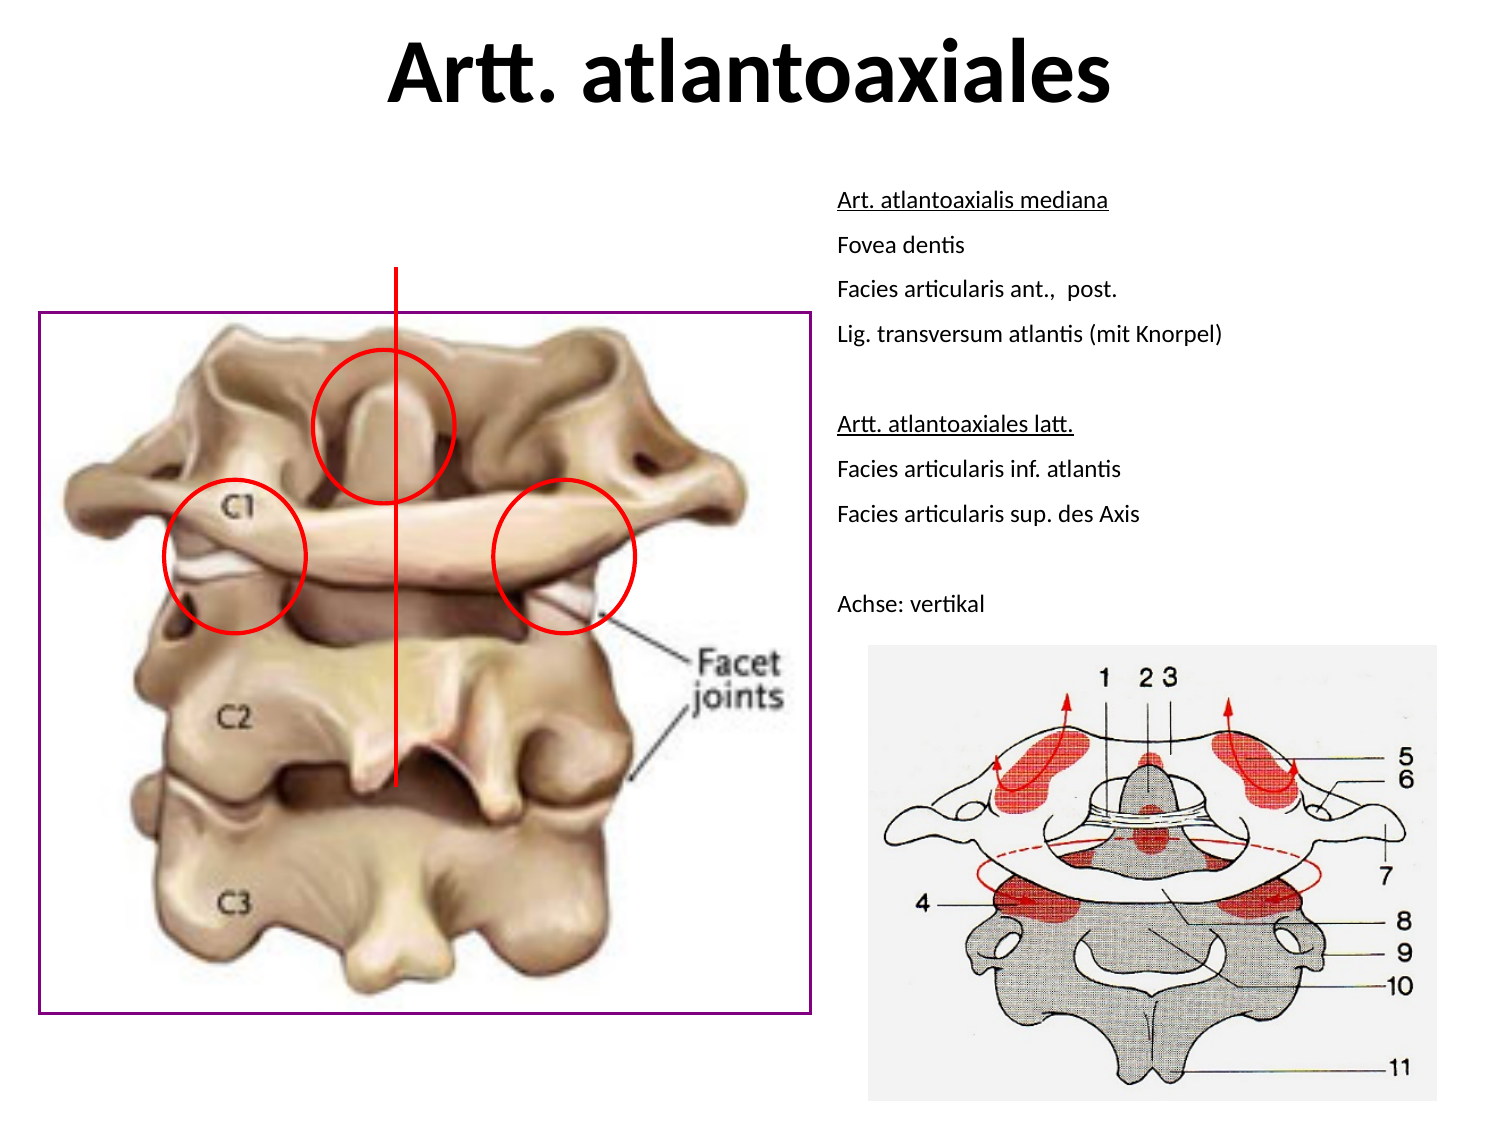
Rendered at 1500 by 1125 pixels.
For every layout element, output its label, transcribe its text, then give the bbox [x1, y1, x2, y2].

picture [867, 644, 1437, 1102]
text_box Art. atlantoaxialis mediana Fovea dentis Facies articularis ant., post. Lig. transversum atlantis (mit Knorpel) Artt. atlantoaxiales latt. Facies articularis inf. atlantis Facies articularis sup. des Axis Achse: vertikal [822, 160, 1461, 692]
picture [40, 314, 810, 1013]
title Artt. atlantoaxiales [0, 0, 1500, 160]
